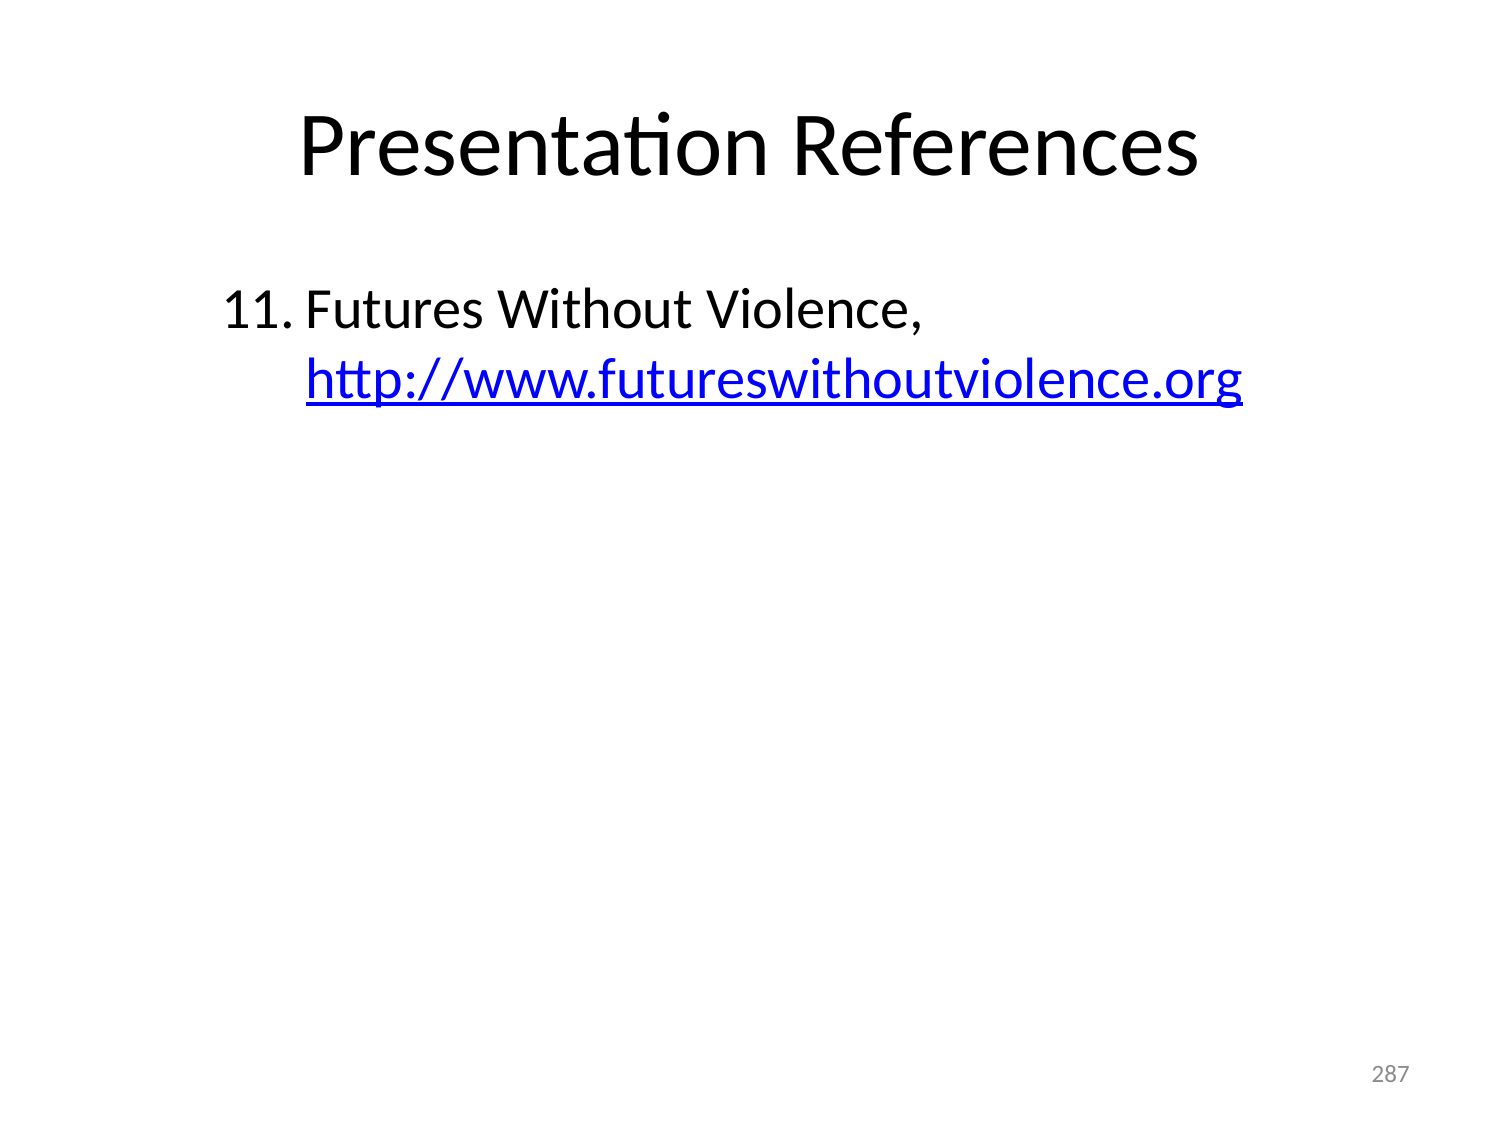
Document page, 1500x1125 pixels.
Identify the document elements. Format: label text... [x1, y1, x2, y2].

slide_number 287 [1074, 1042, 1425, 1103]
list Futures Without Violence, http://www.futureswithoutviolence.org [75, 262, 1425, 1005]
title Presentation References [75, 45, 1425, 233]
